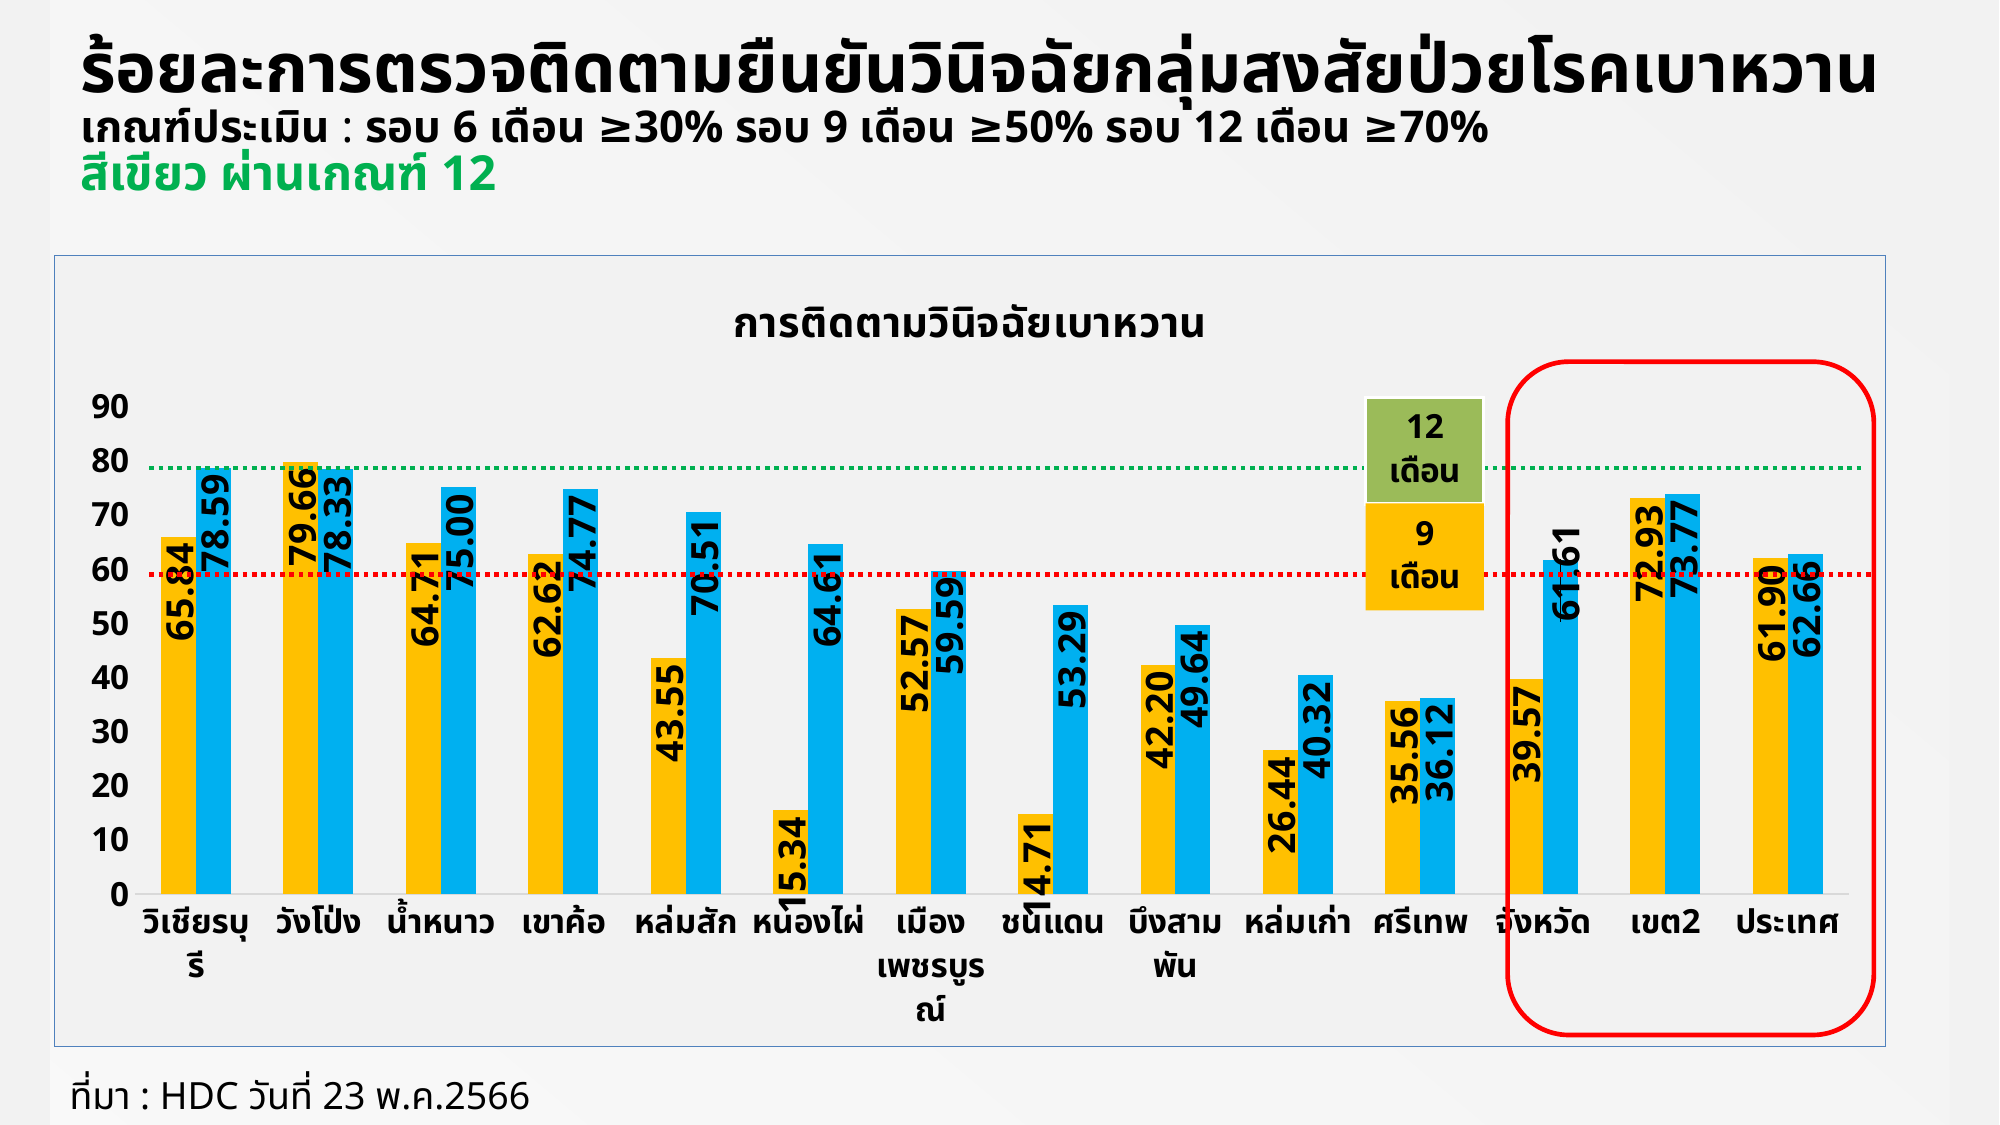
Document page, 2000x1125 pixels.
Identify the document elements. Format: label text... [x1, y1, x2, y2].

text_box ที่มา : HDC วันที่ 23 พ.ค.2566 [54, 1064, 563, 1125]
chart [54, 255, 1886, 1047]
title ร้อยละการตรวจติดตามยืนยันวินิจฉัยกลุ่มสงสัยป่วยโรคเบาหวาน เกณฑ์ประเมิน : รอบ 6 เดือน ≥30% รอบ 9 เดือน ≥50% รอบ 12 เดือน ≥70% สีเขียว ผ่านเกณฑ์ 12 [60, 3, 1916, 235]
